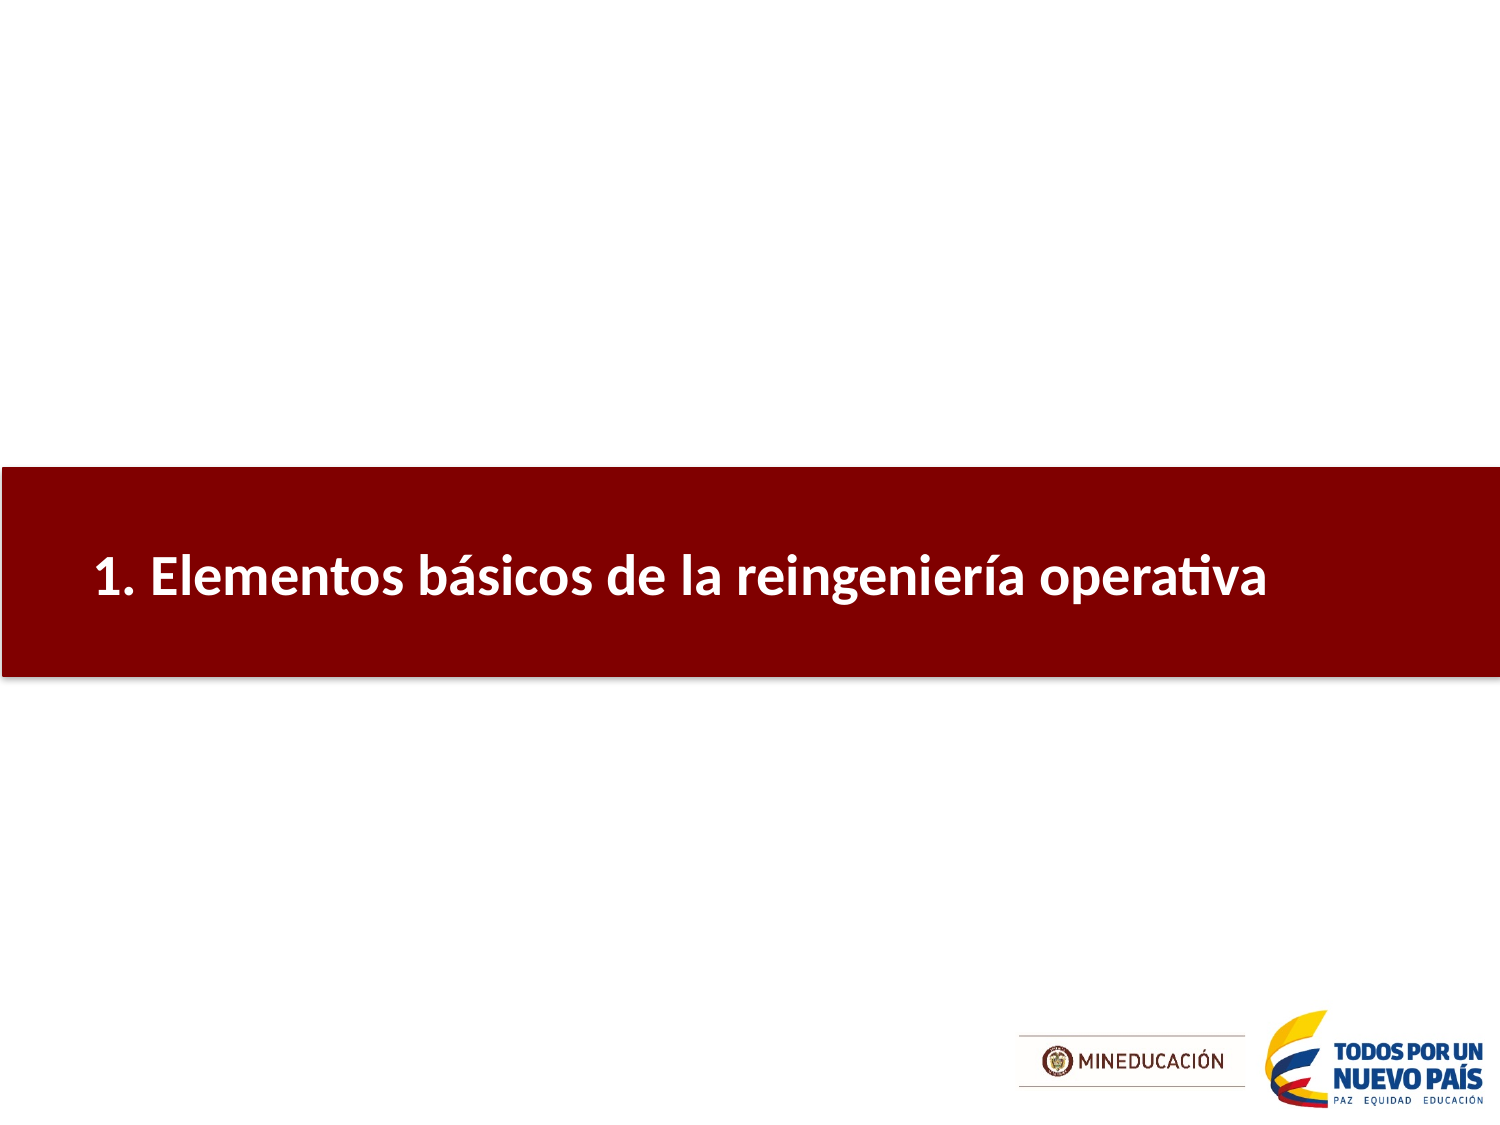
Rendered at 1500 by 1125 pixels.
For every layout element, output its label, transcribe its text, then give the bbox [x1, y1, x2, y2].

text_box 1. Elementos básicos de la reingeniería operativa [2, 467, 1500, 677]
picture [1015, 999, 1495, 1124]
